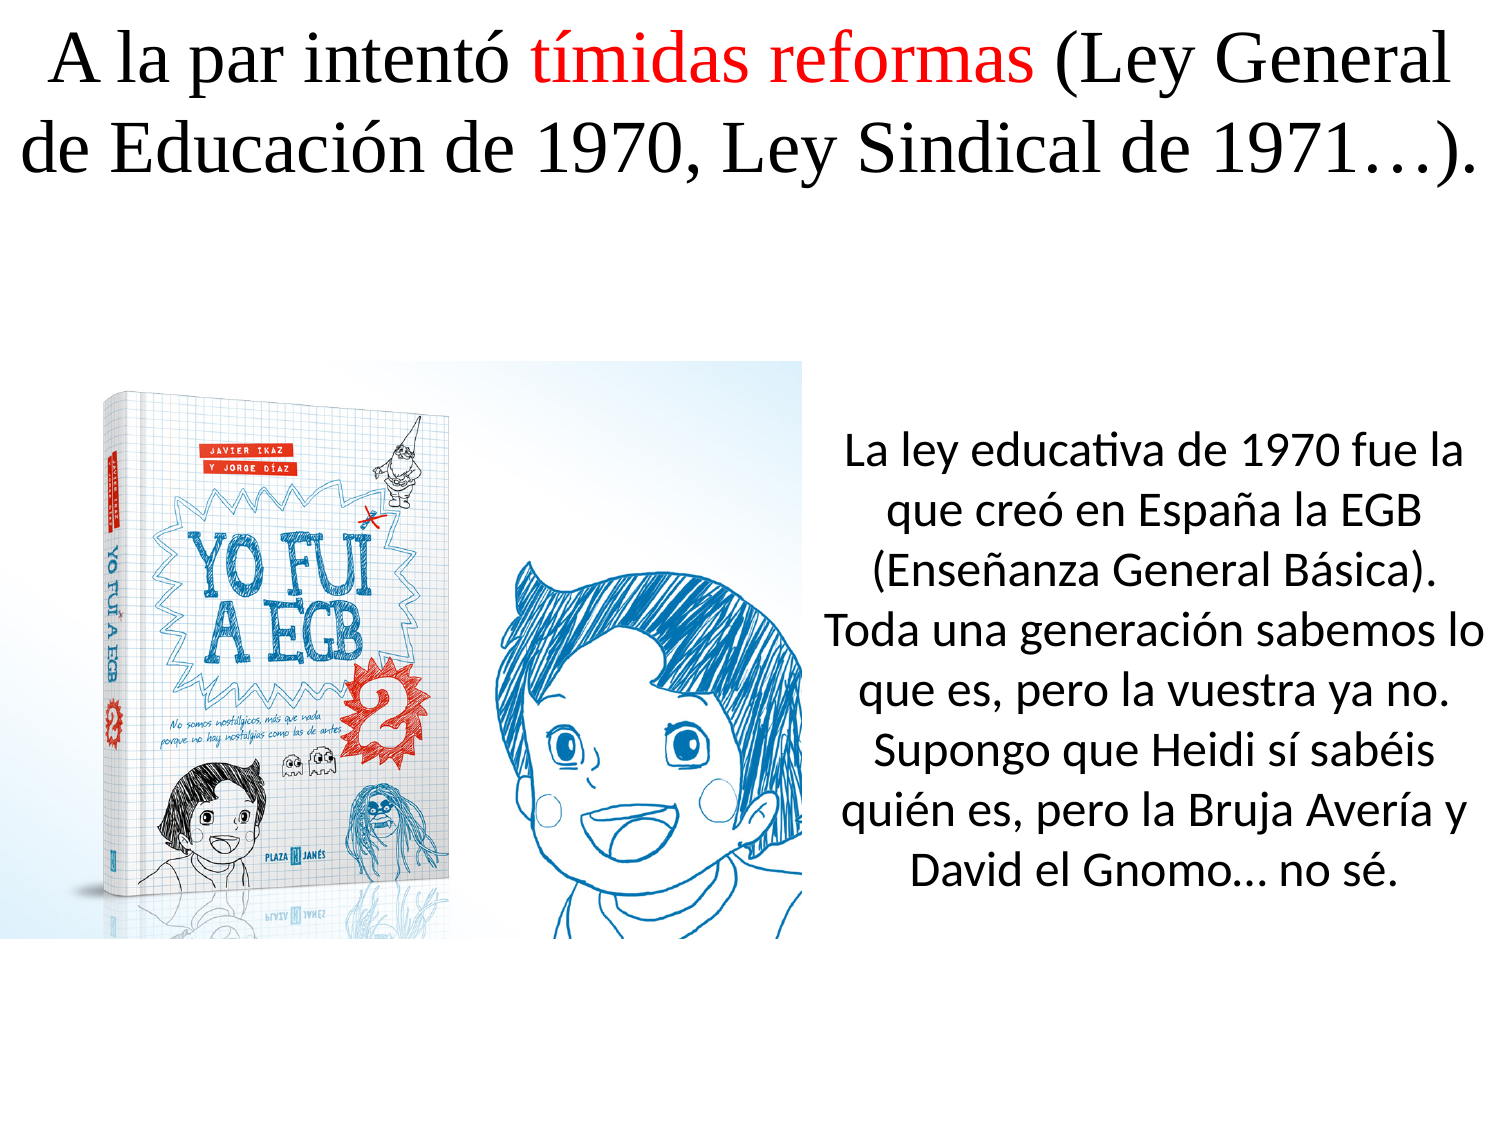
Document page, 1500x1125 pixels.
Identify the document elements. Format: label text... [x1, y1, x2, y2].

picture [776, 716, 782, 726]
picture [0, 361, 802, 939]
text_box La ley educativa de 1970 fue la que creó en España la EGB (Enseñanza General Básica). Toda una generación sabemos lo que es, pero la vuestra ya no. Supongo que Heidi sí sabéis quién es, pero la Bruja Avería y David el Gnomo… no sé. [808, 408, 1500, 904]
picture [796, 705, 802, 751]
text_box A la par intentó tímidas reformas (Ley General de Educación de 1970, Ley Sindical de 1971…). [0, 0, 1500, 195]
